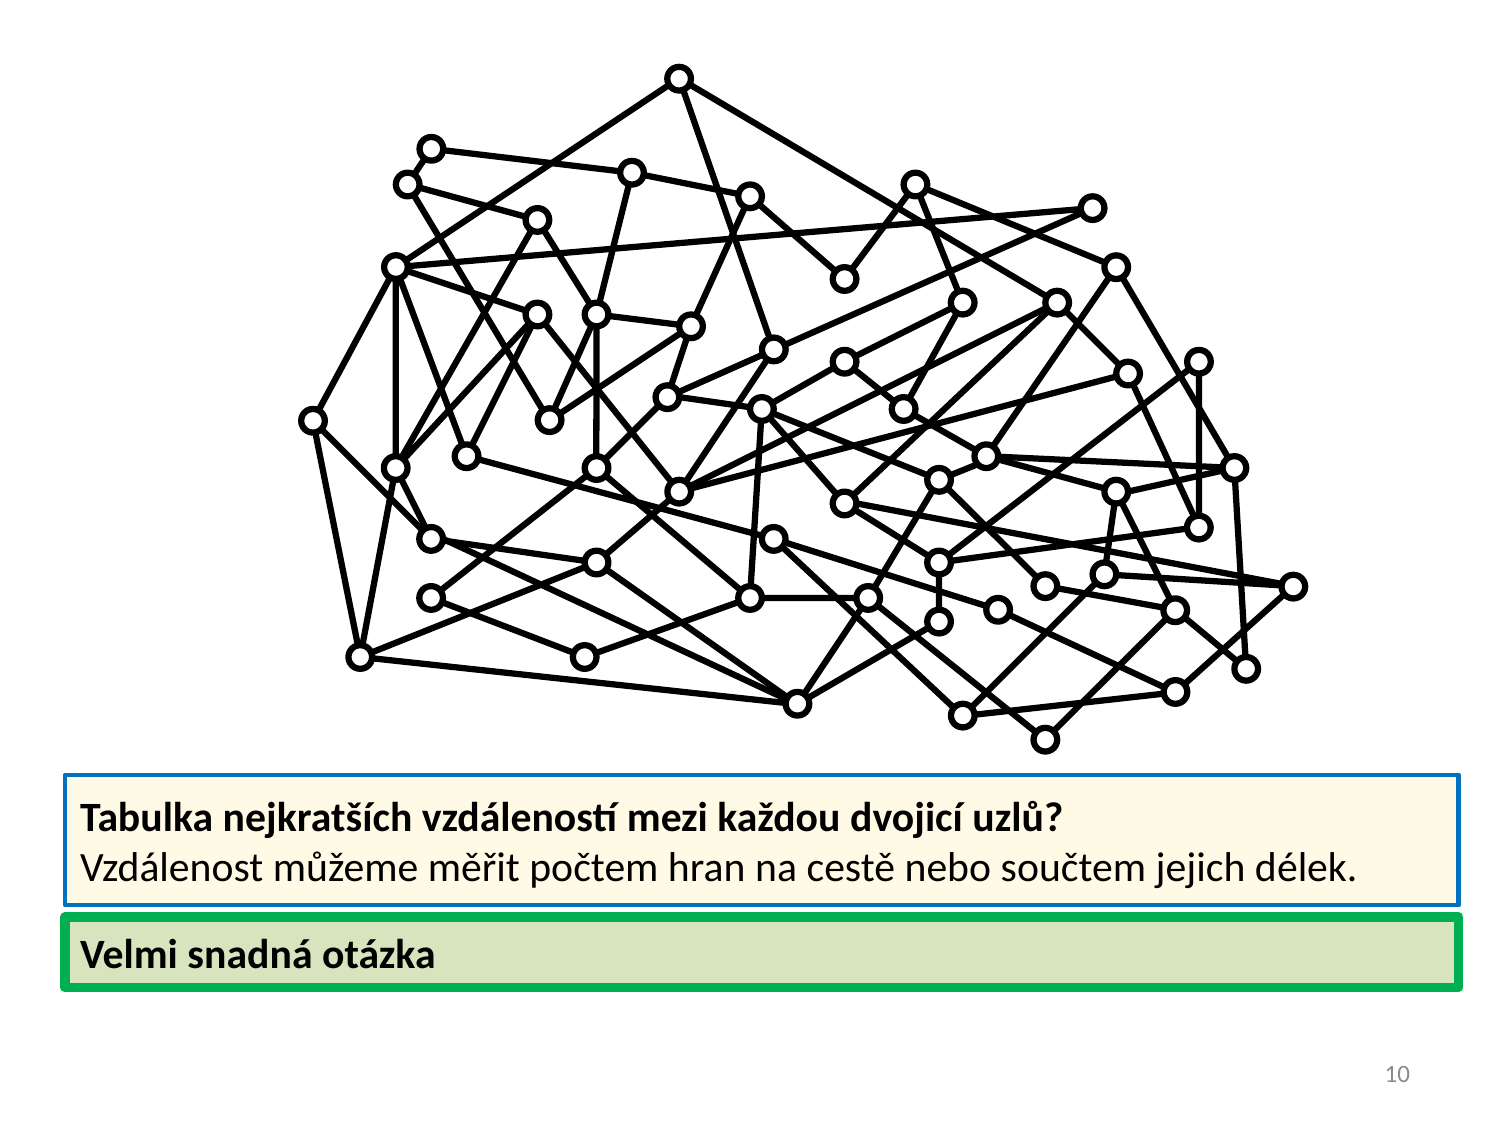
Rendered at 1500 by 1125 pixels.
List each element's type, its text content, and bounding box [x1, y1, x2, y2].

text_box [1033, 574, 1058, 598]
text_box [419, 137, 444, 161]
text_box [667, 479, 692, 504]
text_box Tabulka nejkratších vzdáleností mezi každou dvojicí uzlů? Vzdálenost můžeme měřit počtem hran na cestě nebo součtem jejich délek. [63, 773, 1461, 907]
text_box [927, 550, 951, 575]
text_box [419, 527, 443, 551]
text_box [1080, 196, 1105, 220]
text_box [1234, 656, 1259, 681]
text_box [950, 703, 975, 728]
text_box [655, 385, 680, 410]
text_box [584, 456, 609, 480]
text_box [384, 255, 408, 279]
text_box [419, 586, 443, 610]
text_box [761, 337, 786, 362]
text_box [1116, 361, 1140, 386]
text_box [1222, 456, 1247, 480]
text_box [1163, 680, 1188, 704]
text_box [620, 160, 644, 185]
text_box [348, 645, 373, 669]
text_box [750, 397, 774, 421]
text_box [395, 172, 420, 197]
text_box [1104, 479, 1129, 504]
text_box [584, 302, 609, 327]
text_box [903, 172, 928, 197]
text_box [1092, 562, 1117, 587]
text_box [950, 290, 975, 315]
text_box [383, 456, 408, 480]
text_box [832, 349, 857, 374]
text_box [785, 691, 810, 716]
text_box [1281, 574, 1306, 599]
text_box [454, 444, 479, 469]
text_box [927, 468, 951, 492]
text_box [1187, 515, 1211, 540]
text_box [891, 397, 916, 421]
text_box [761, 527, 786, 551]
text_box [986, 597, 1010, 622]
text_box [1187, 349, 1211, 374]
text_box [572, 645, 597, 669]
text_box [856, 586, 881, 610]
text_box [974, 444, 999, 469]
text_box [301, 408, 325, 433]
text_box [738, 184, 762, 209]
text_box [1033, 727, 1058, 752]
text_box [832, 267, 857, 291]
text_box [525, 302, 550, 327]
text_box [679, 314, 703, 339]
text_box [1163, 598, 1188, 623]
text_box [584, 550, 609, 575]
text_box Velmi snadná otázka [63, 915, 1461, 990]
text_box [1104, 255, 1129, 280]
text_box [738, 586, 762, 610]
text_box [927, 609, 951, 634]
text_box [525, 208, 550, 232]
text_box [667, 66, 691, 91]
slide_number 10 [1074, 1042, 1425, 1103]
text_box [832, 491, 857, 516]
text_box [537, 408, 562, 432]
text_box [1045, 290, 1070, 315]
